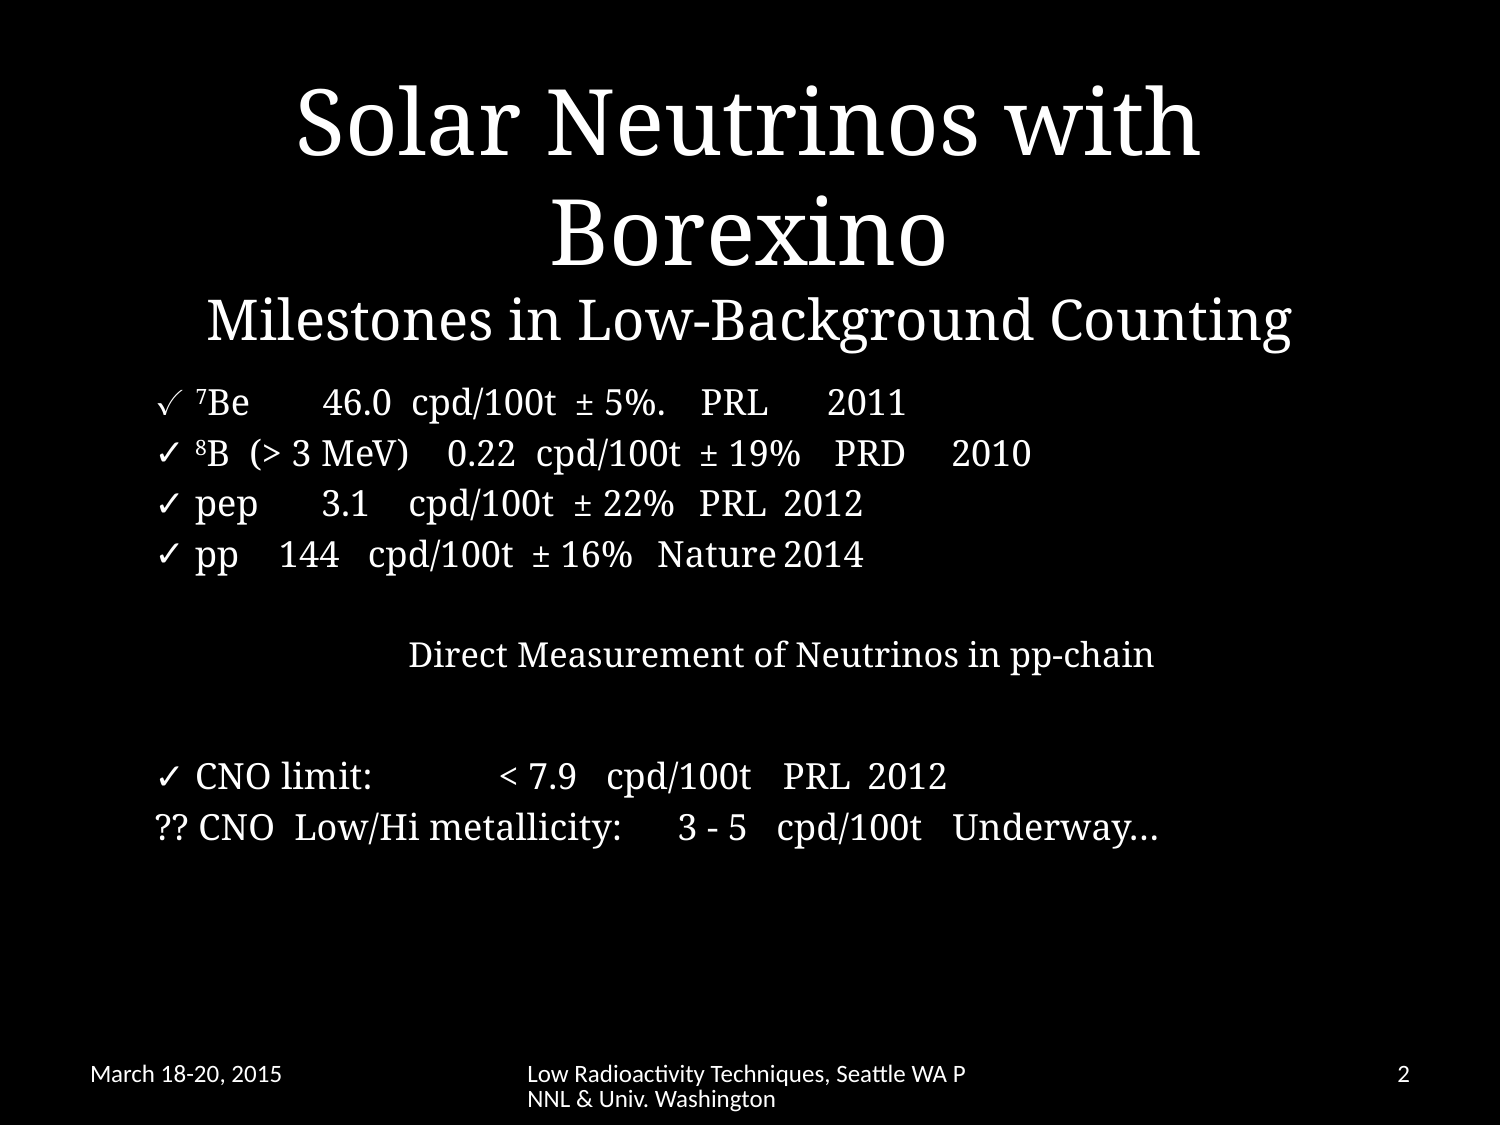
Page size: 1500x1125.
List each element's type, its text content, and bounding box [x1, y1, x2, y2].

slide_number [75, 1042, 425, 1103]
slide_number 2 [1074, 1042, 1425, 1103]
footer Low Radioactivity Techniques, Seattle WA PNNL & Univ. Washington [512, 1042, 988, 1103]
list ✓ 7Be 46.0 cpd/100t ± 5%. PRL 2011 8B (> 3 MeV) 0.22 cpd/100t ± 19% PRD 2010 pep 3.1 cpd/100t ± 22% PRL 2012 pp 144 cpd/100t ± 16% Nature 2014 Direct Measurement of Neutrinos in pp-chain CNO limit: < 7.9 cpd/100t PRL 2012 ?? CNO Low/Hi metallicity: 3 - 5 cpd/100t Underway… [75, 328, 1425, 858]
title Solar Neutrinos with Borexino Milestones in Low-Background Counting [75, 54, 1425, 328]
